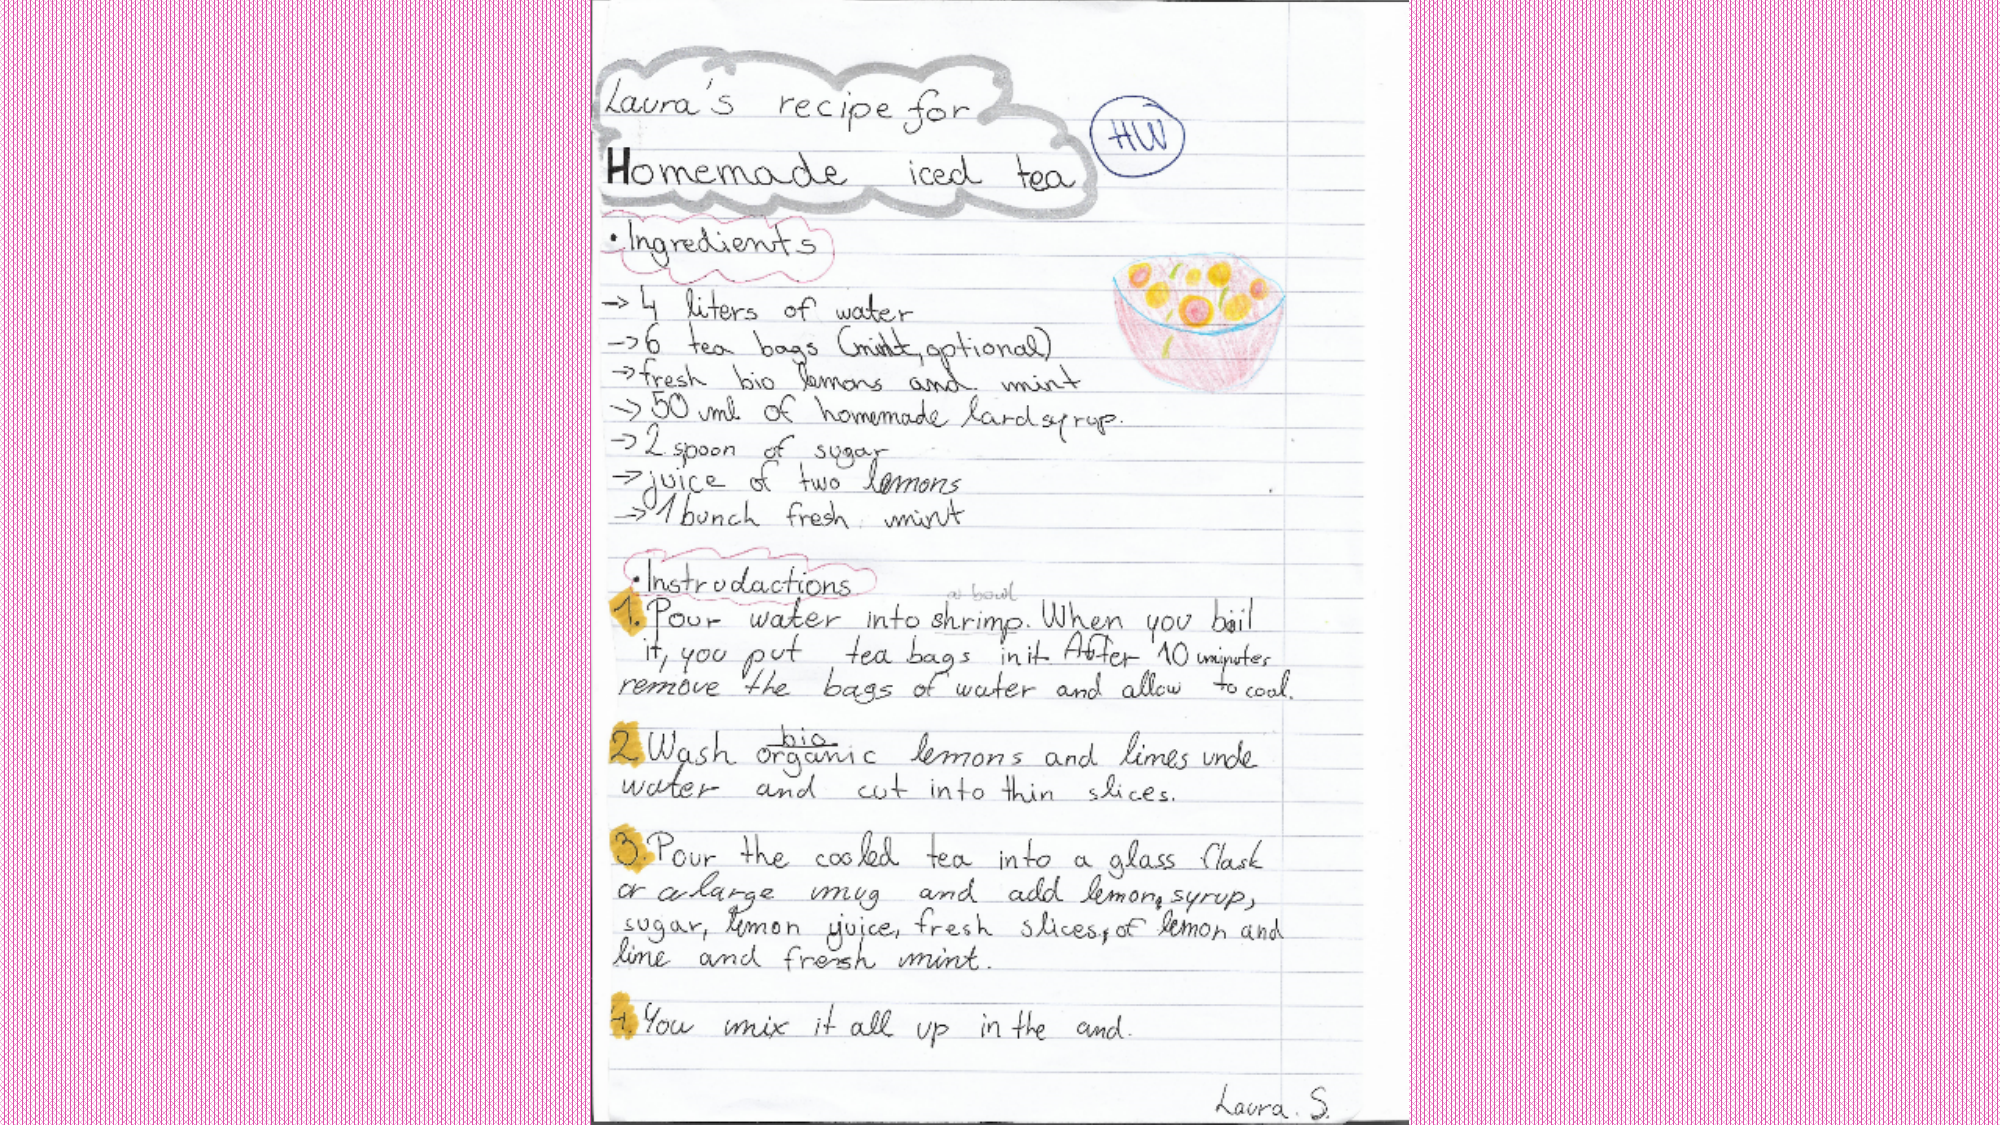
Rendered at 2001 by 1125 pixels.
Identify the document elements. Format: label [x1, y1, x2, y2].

picture [590, 0, 1409, 1125]
